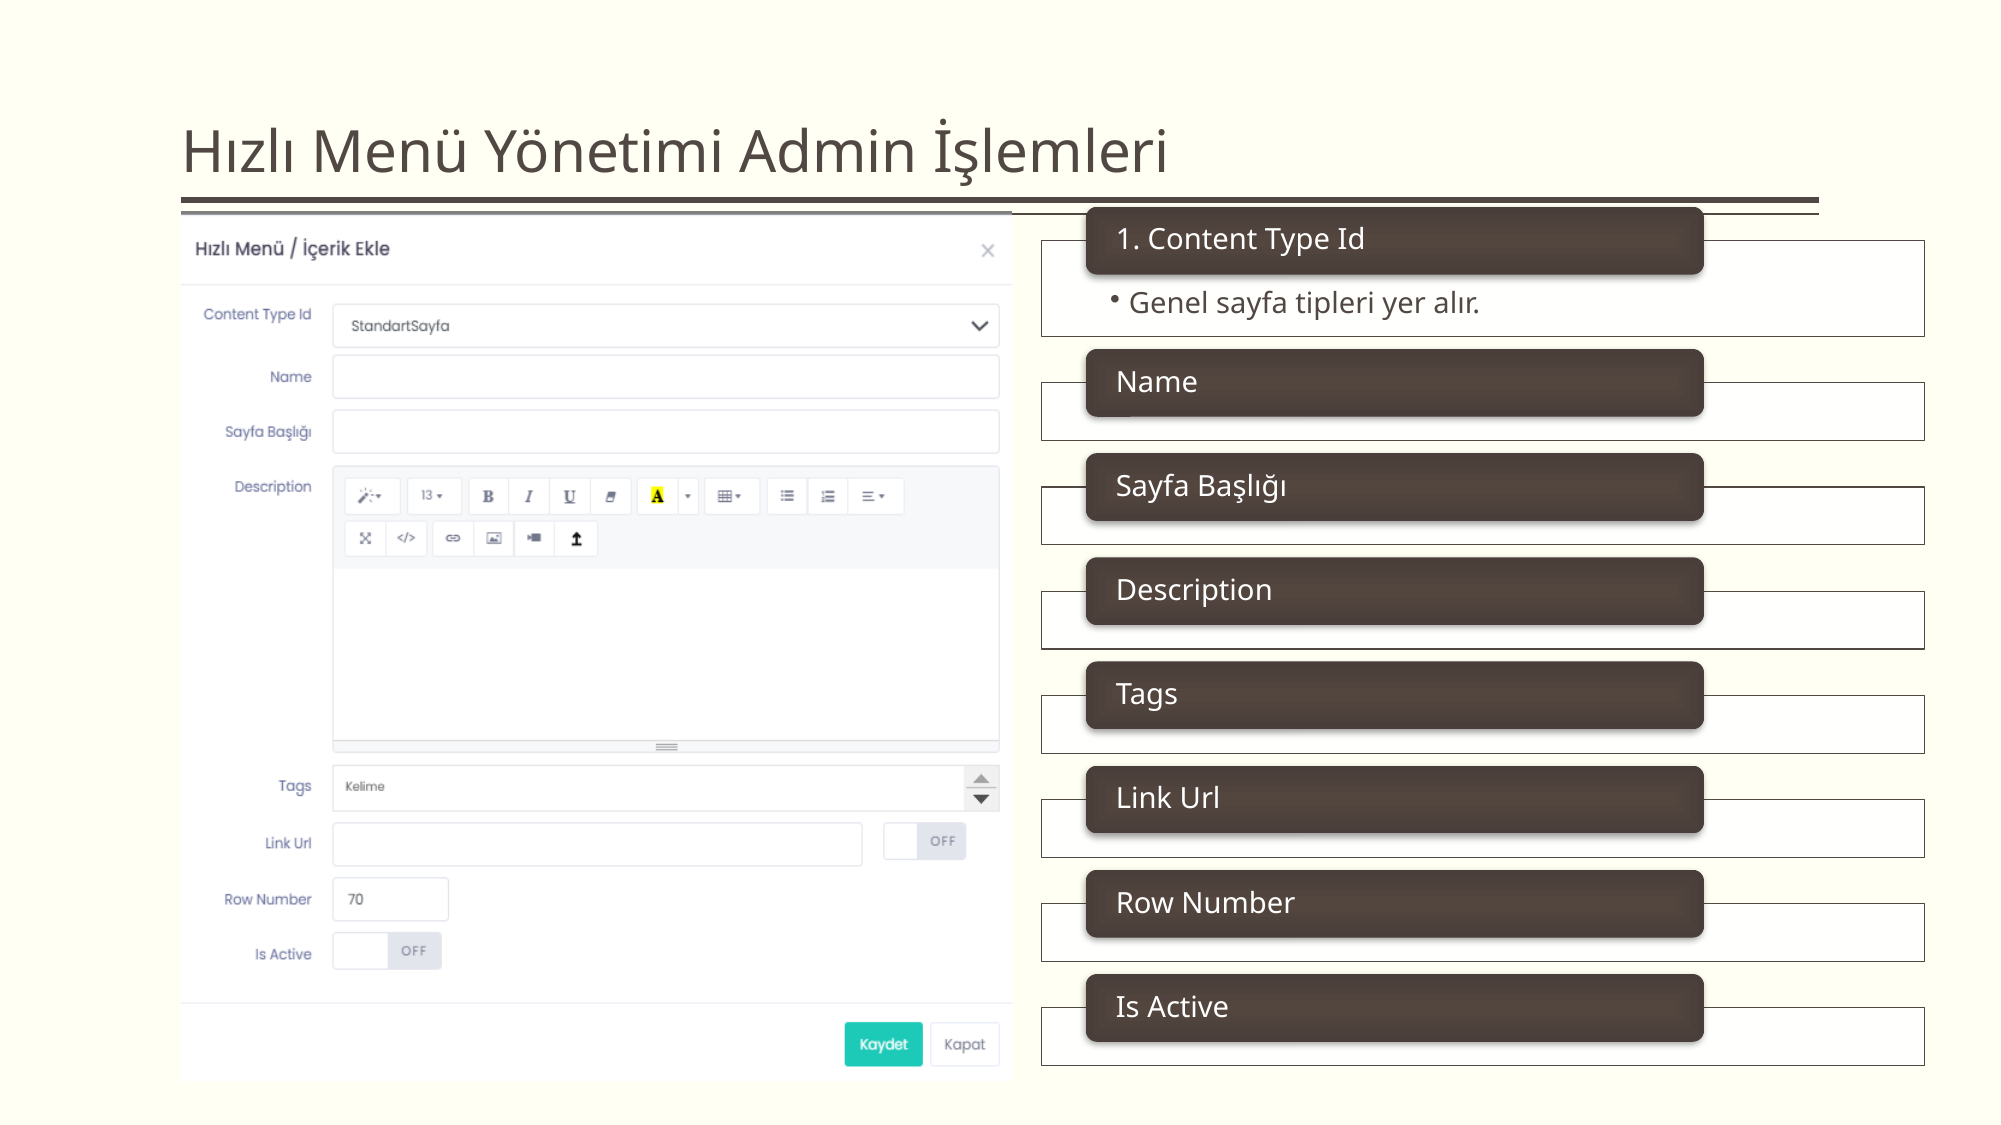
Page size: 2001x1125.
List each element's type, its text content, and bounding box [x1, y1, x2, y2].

picture [181, 211, 1012, 1081]
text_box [1041, 192, 1925, 1081]
title Hızlı Menü Yönetimi Admin İşlemleri [181, 12, 1819, 193]
